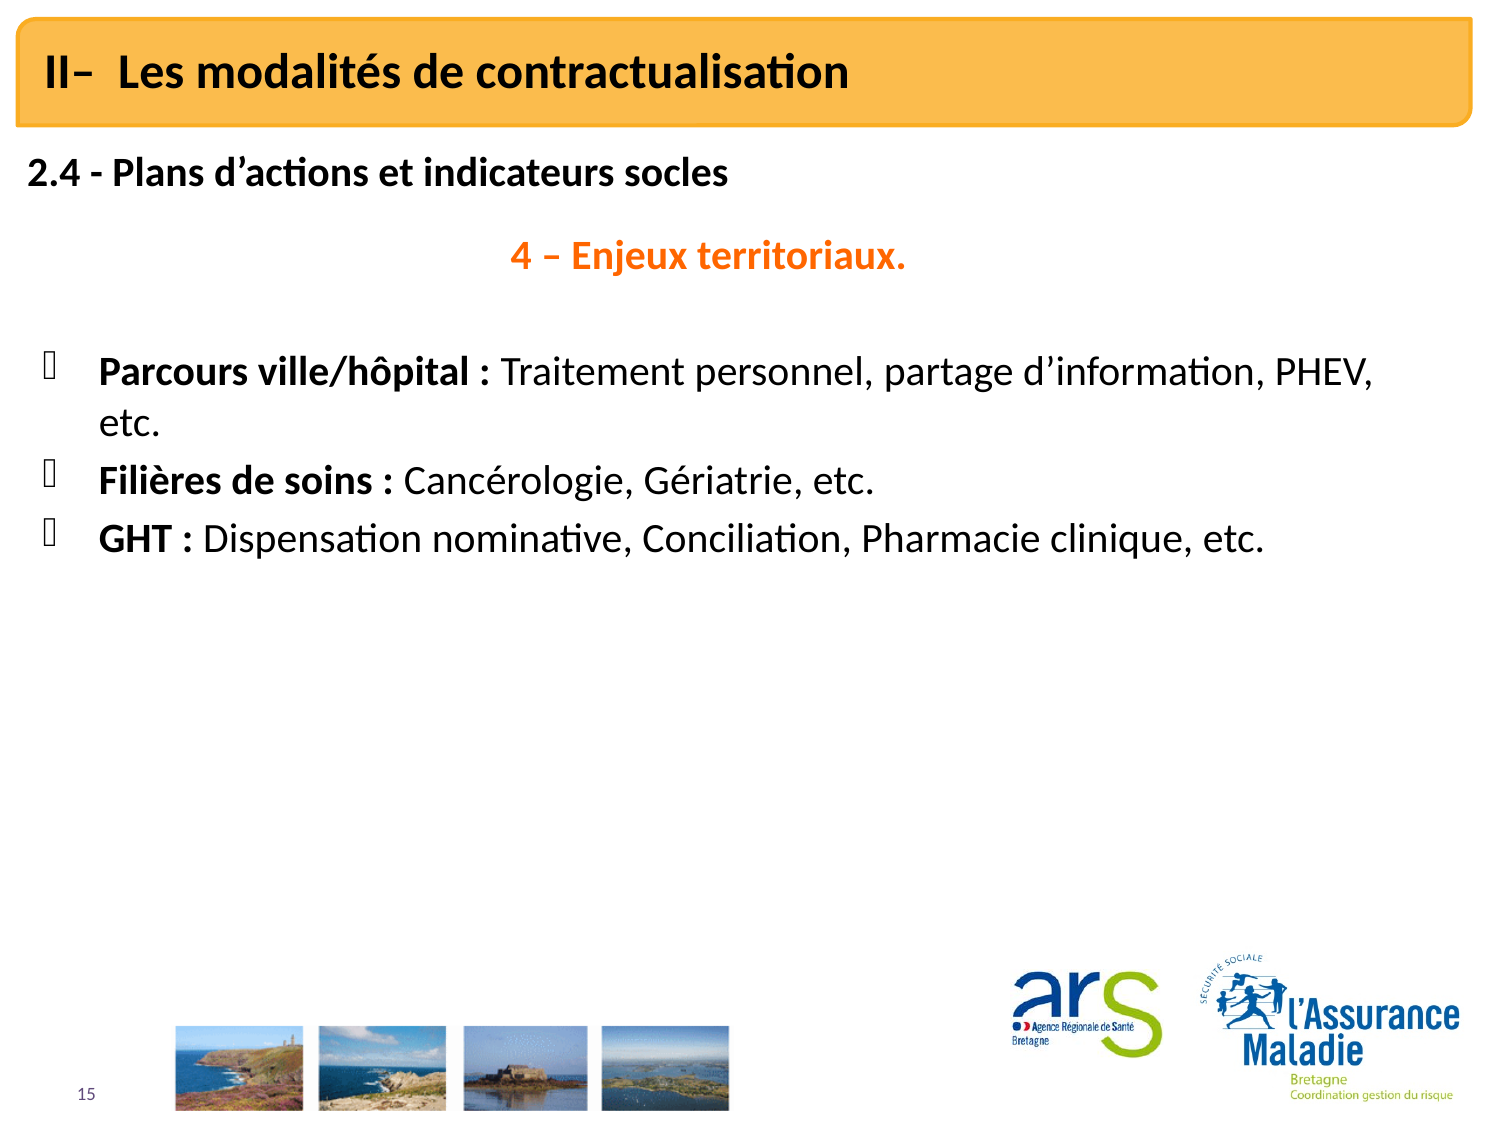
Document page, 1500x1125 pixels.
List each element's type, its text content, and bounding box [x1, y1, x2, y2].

text_box 2.4 - Plans d’actions et indicateurs socles [12, 137, 1442, 203]
picture [171, 1019, 734, 1118]
picture [1010, 1000, 1164, 1059]
text_box II– Les modalités de contractualisation [29, 30, 1459, 106]
text_box [15, 16, 1473, 128]
picture [1184, 940, 1483, 1106]
text_box 4 – Enjeux territoriaux. Parcours ville/hôpital : Traitement personnel, partage d’information, PHEV, etc. Filières de soins : Cancérologie, Gériatrie, etc. GHT : Dispensation nominative, Conciliation, Pharmacie clinique, etc. [27, 219, 1400, 1000]
